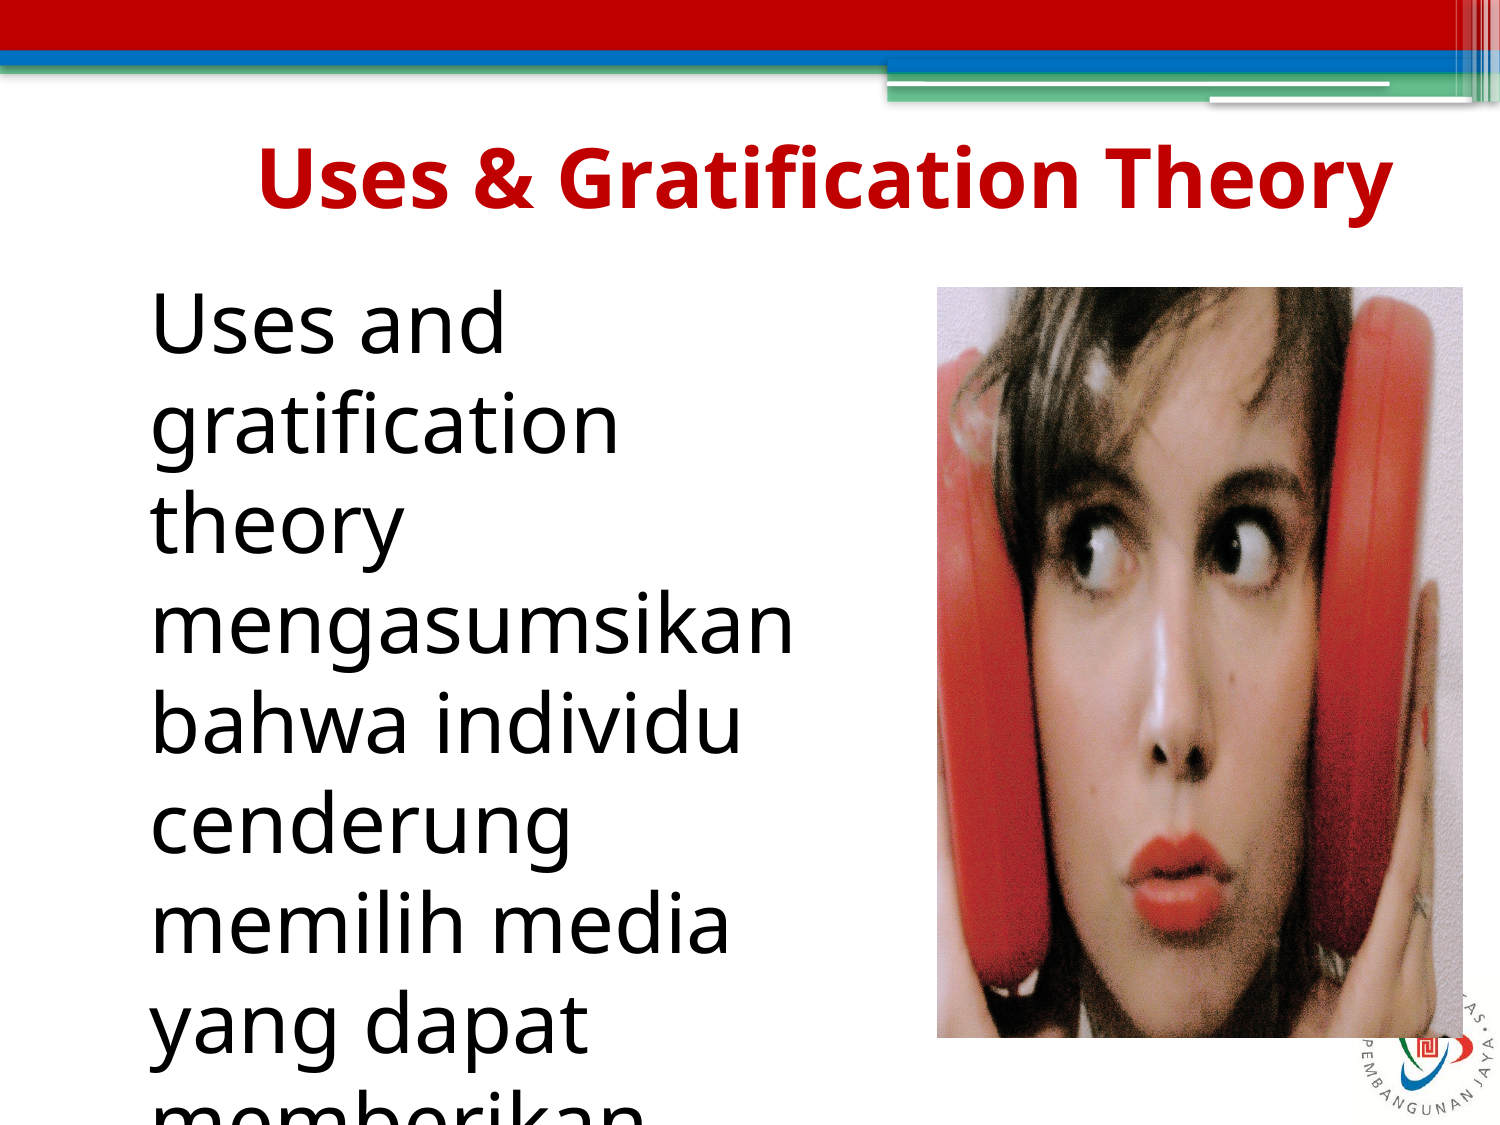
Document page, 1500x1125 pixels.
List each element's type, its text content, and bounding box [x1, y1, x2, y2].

picture [937, 287, 1500, 1125]
title Uses & Gratification Theory [150, 87, 1500, 263]
list Uses and gratification theory mengasumsikan bahwa individu cenderung memilih media yang dapat memberikan sesuatu atau memiliki nilai tertentu yang diinginkannya [75, 262, 888, 1005]
